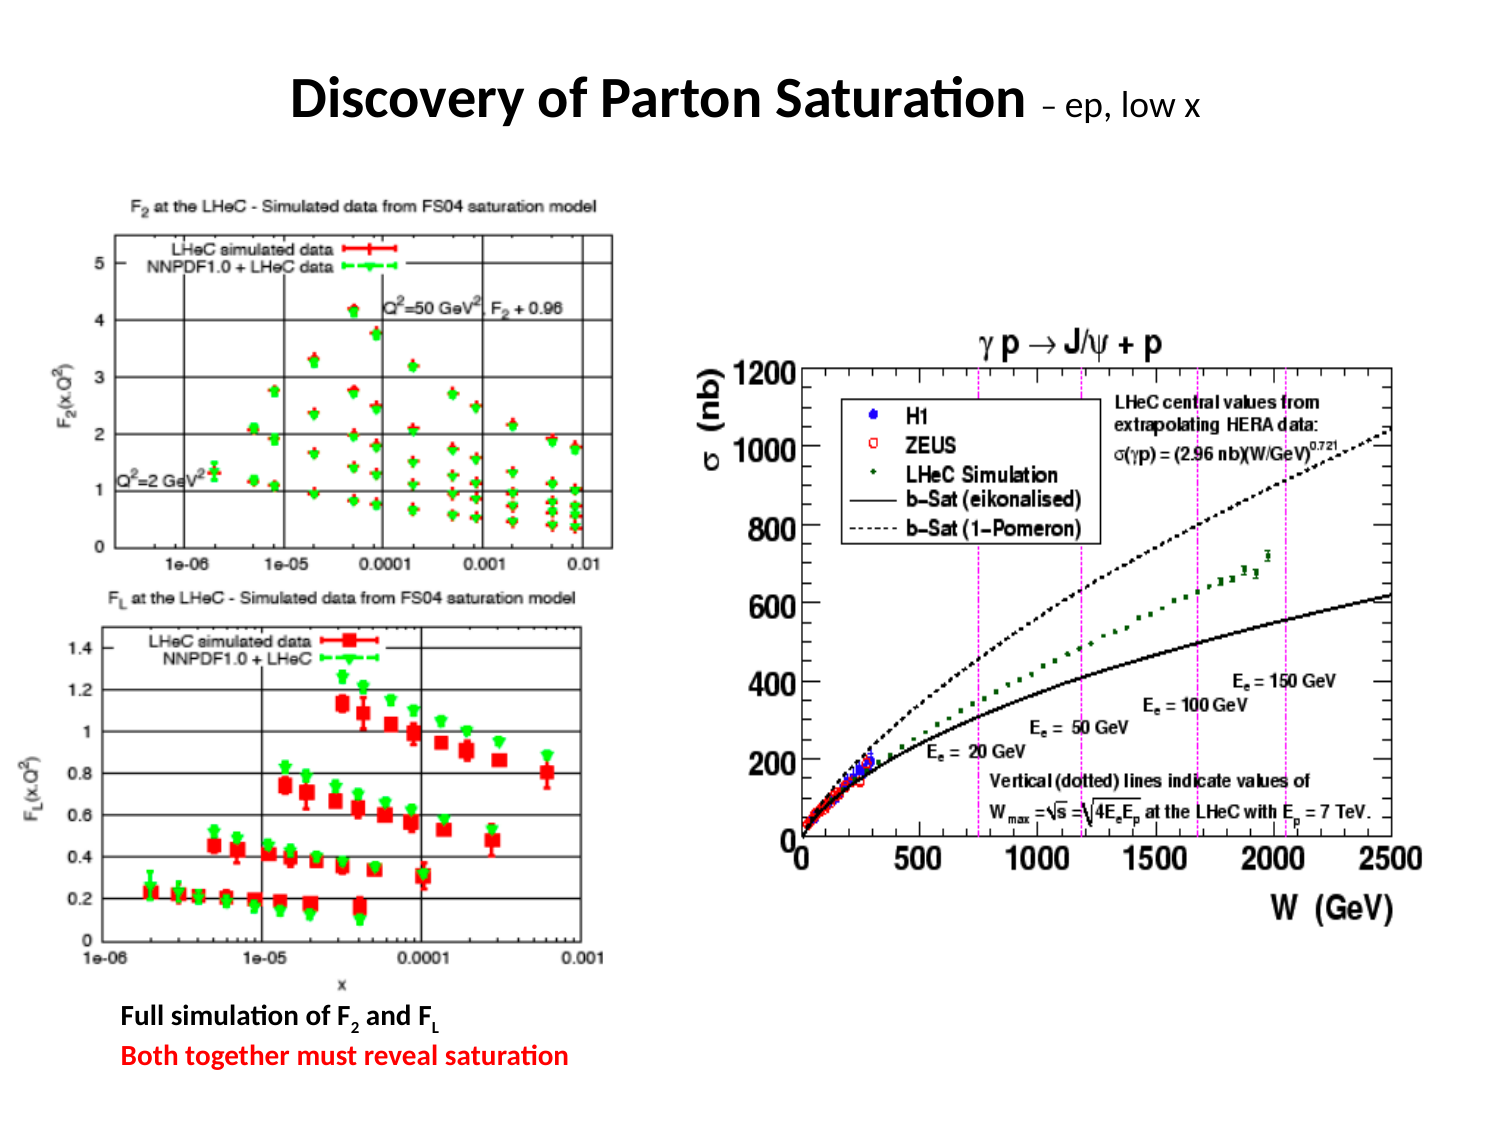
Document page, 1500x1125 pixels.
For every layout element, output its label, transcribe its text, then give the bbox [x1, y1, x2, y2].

text_box Full simulation of F2 and FL Both together must reveal saturation [105, 1013, 585, 1079]
picture [0, 187, 626, 1004]
picture [674, 322, 1426, 958]
title Discovery of Parton Saturation – ep, low x [75, 0, 1425, 188]
